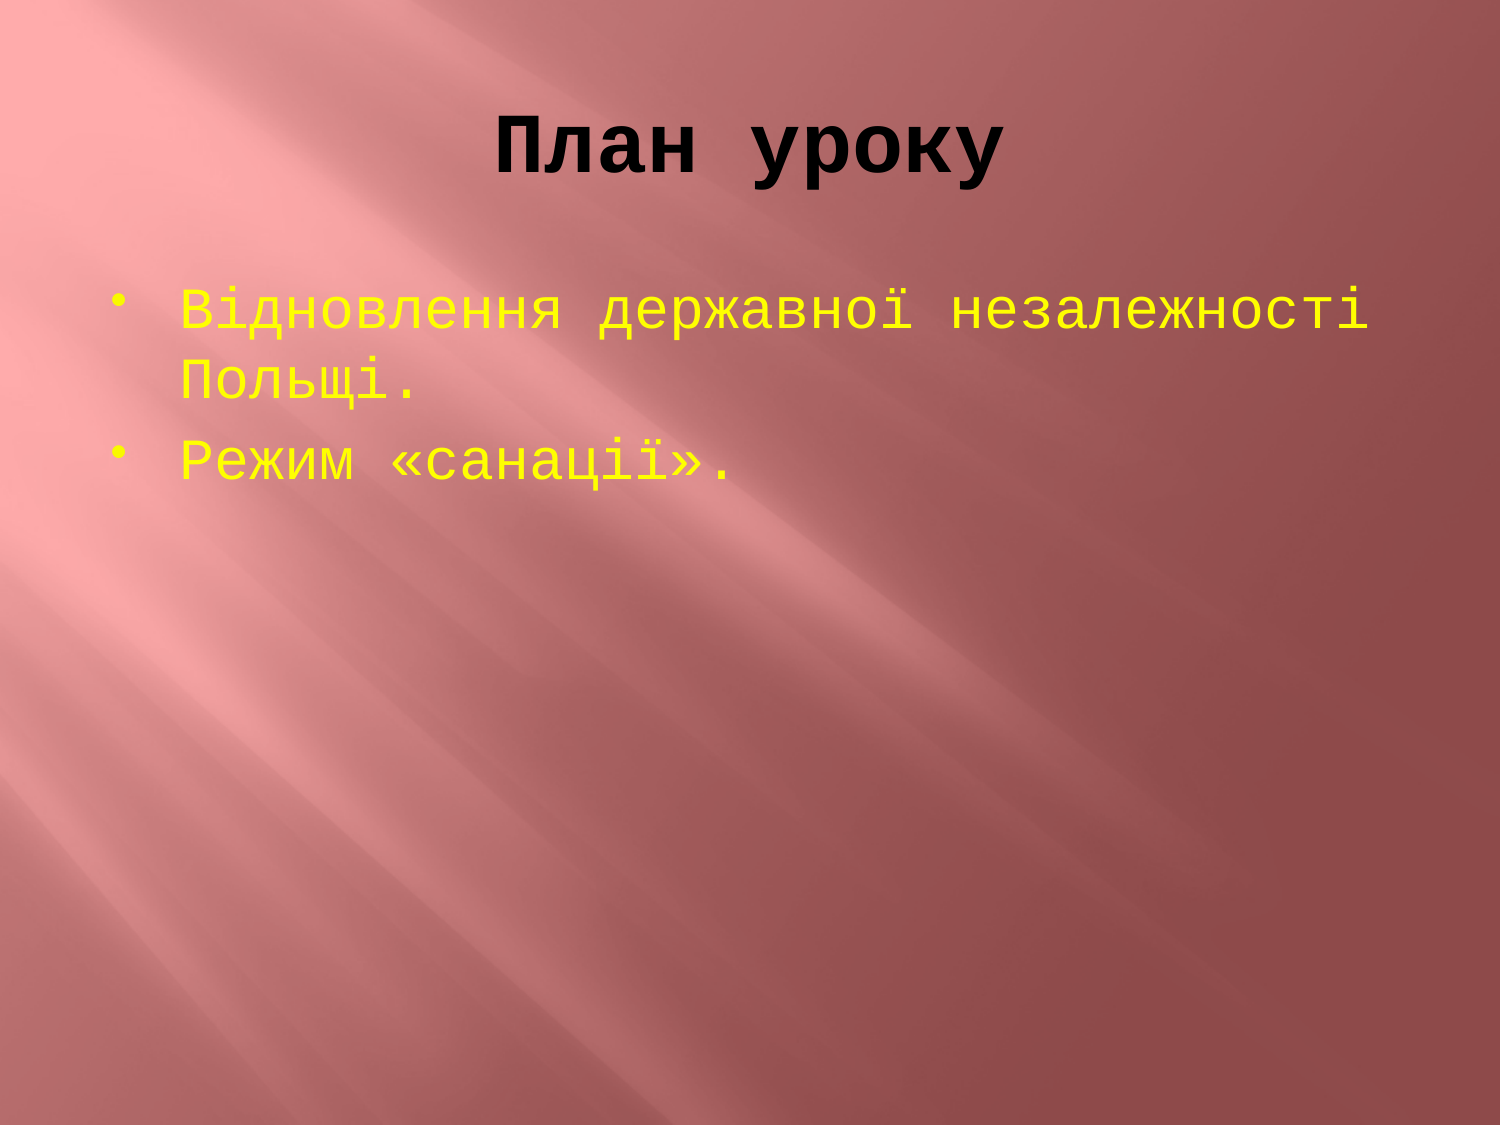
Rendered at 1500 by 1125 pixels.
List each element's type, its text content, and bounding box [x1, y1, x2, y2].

list Відновлення державної незалежності Польщі. Режим «санації». [74, 262, 1426, 1036]
title План уроку [75, 45, 1425, 233]
